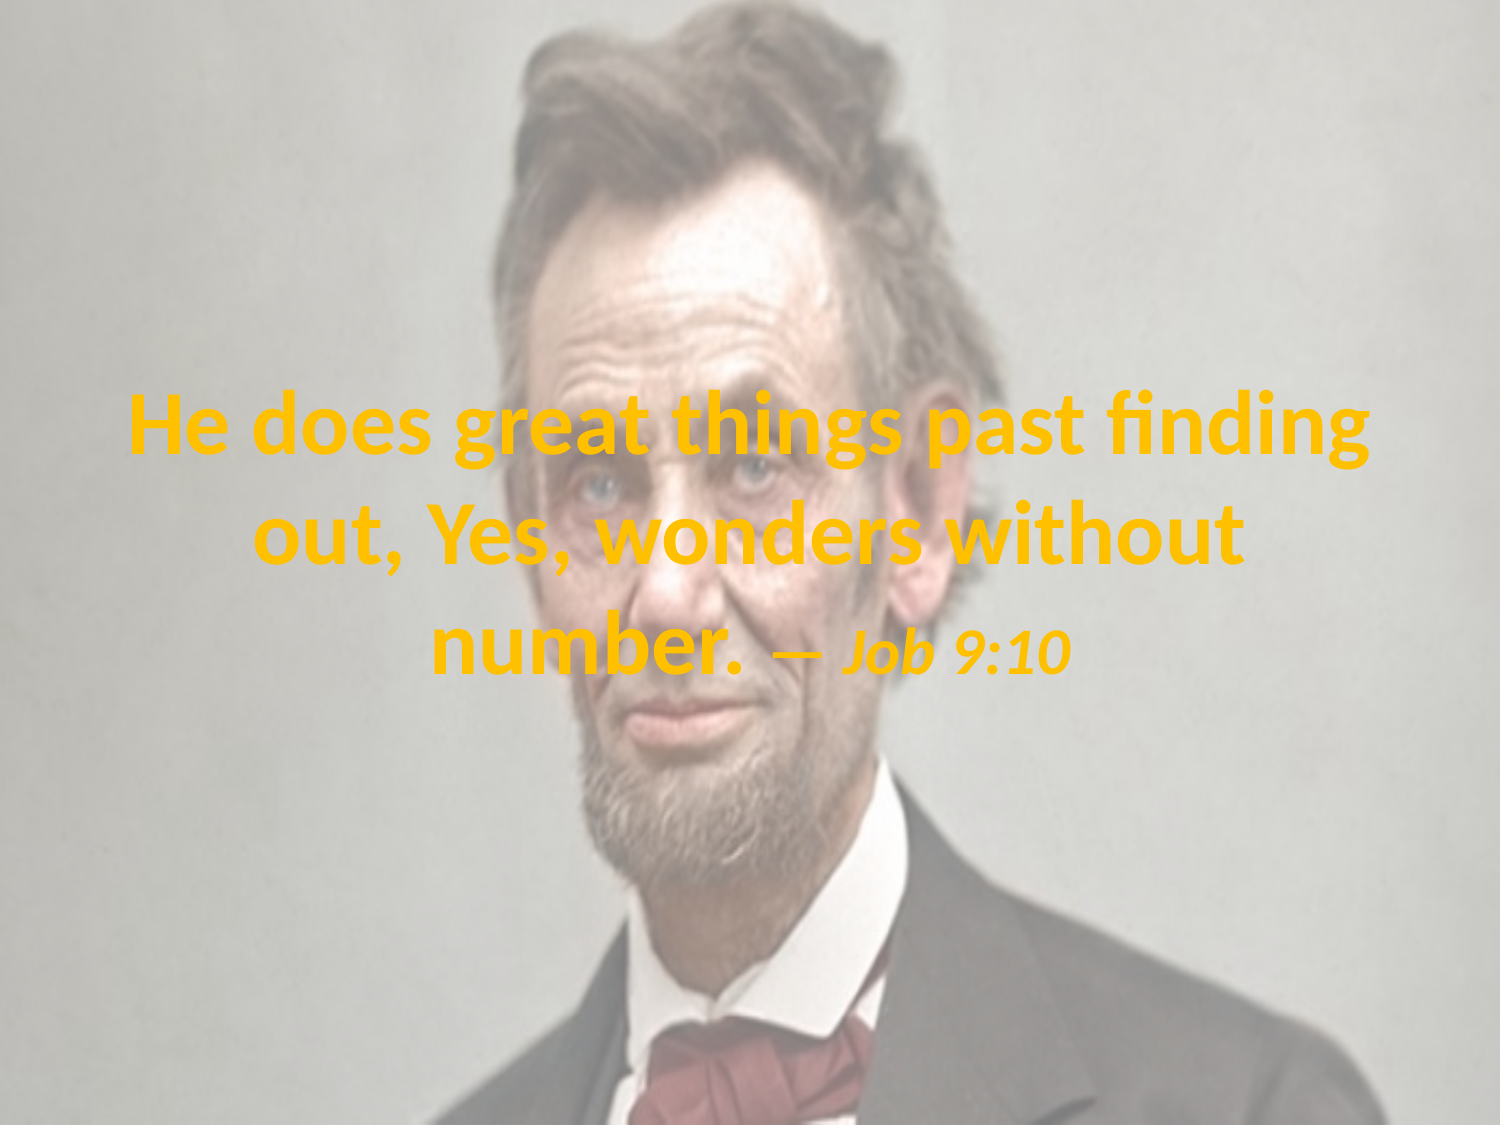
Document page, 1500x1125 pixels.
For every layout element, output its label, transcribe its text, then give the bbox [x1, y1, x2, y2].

title He does great things past finding out, Yes, wonders without number. — Job 9:10 [75, 319, 1425, 736]
